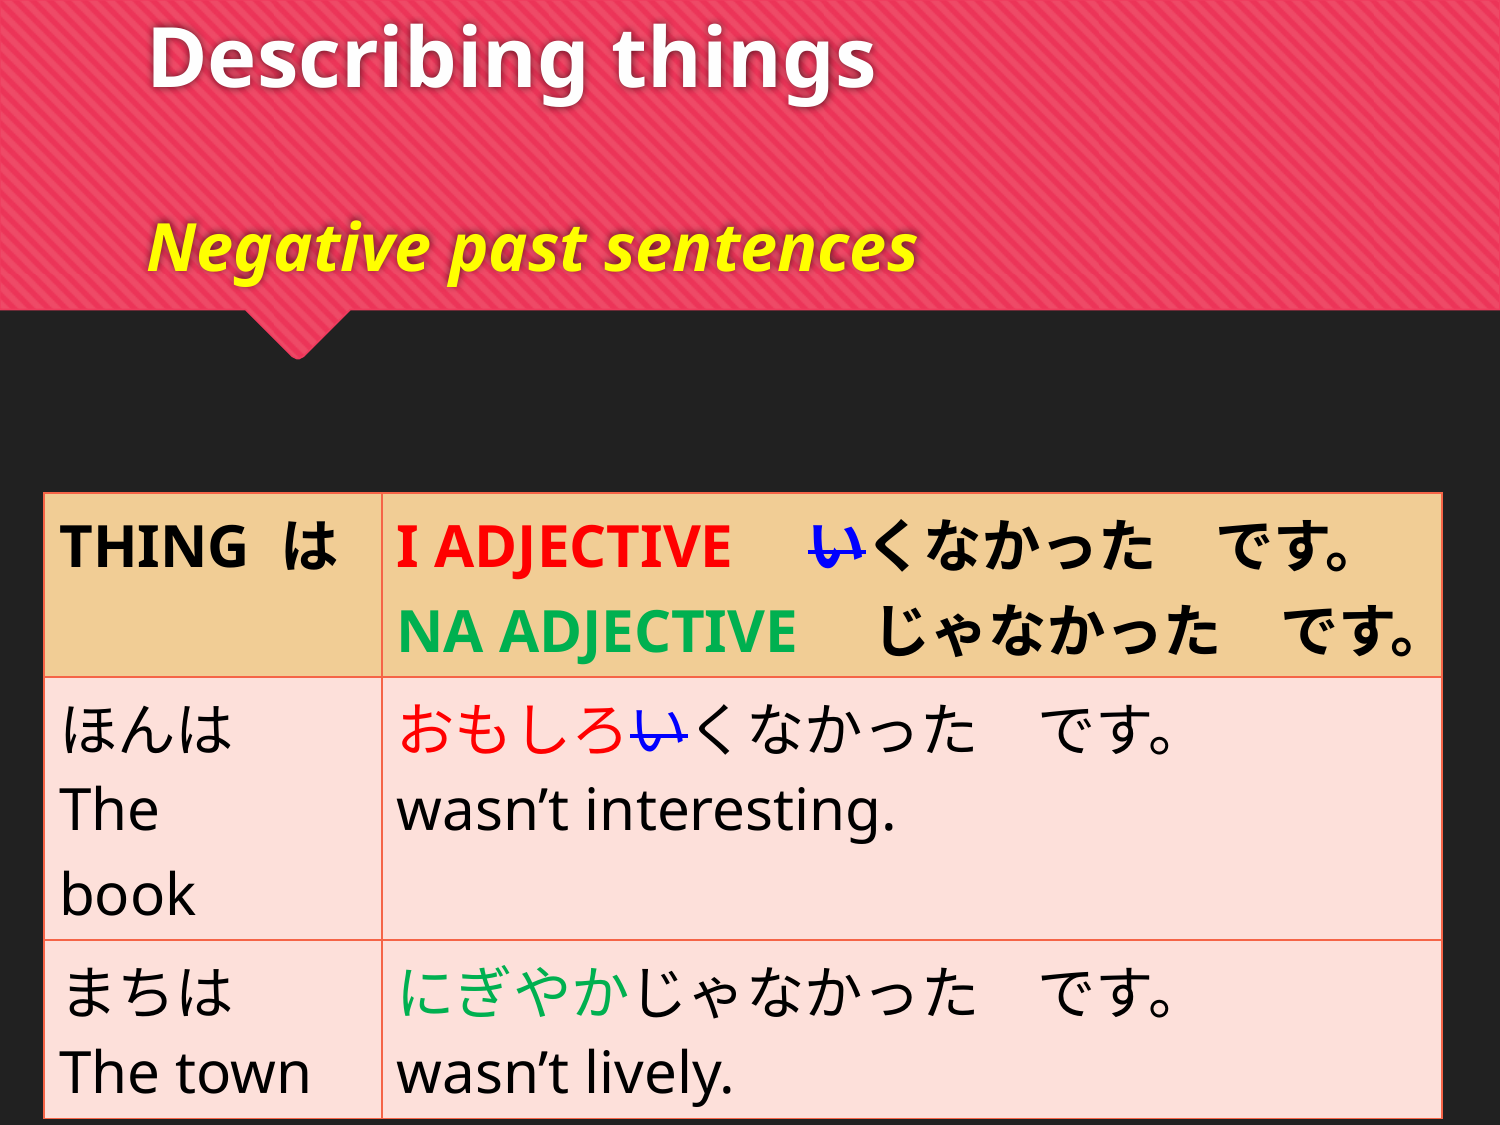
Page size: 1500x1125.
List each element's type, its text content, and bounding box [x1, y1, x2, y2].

title Describing things Negative past sentences [131, 55, 1366, 292]
table_header I ADJECTIVE いくなかった です。 NA ADJECTIVE じゃなかった です。 [383, 494, 1441, 676]
table_cell ほんは The book [45, 678, 381, 939]
table_cell にぎやかじゃなかった です。 wasn’t lively. [383, 941, 1441, 1118]
table_cell まちは The town [45, 941, 381, 1118]
table_cell おもしろいくなかった です。 wasn’t interesting. [383, 678, 1441, 939]
table_header THING は [45, 494, 381, 676]
